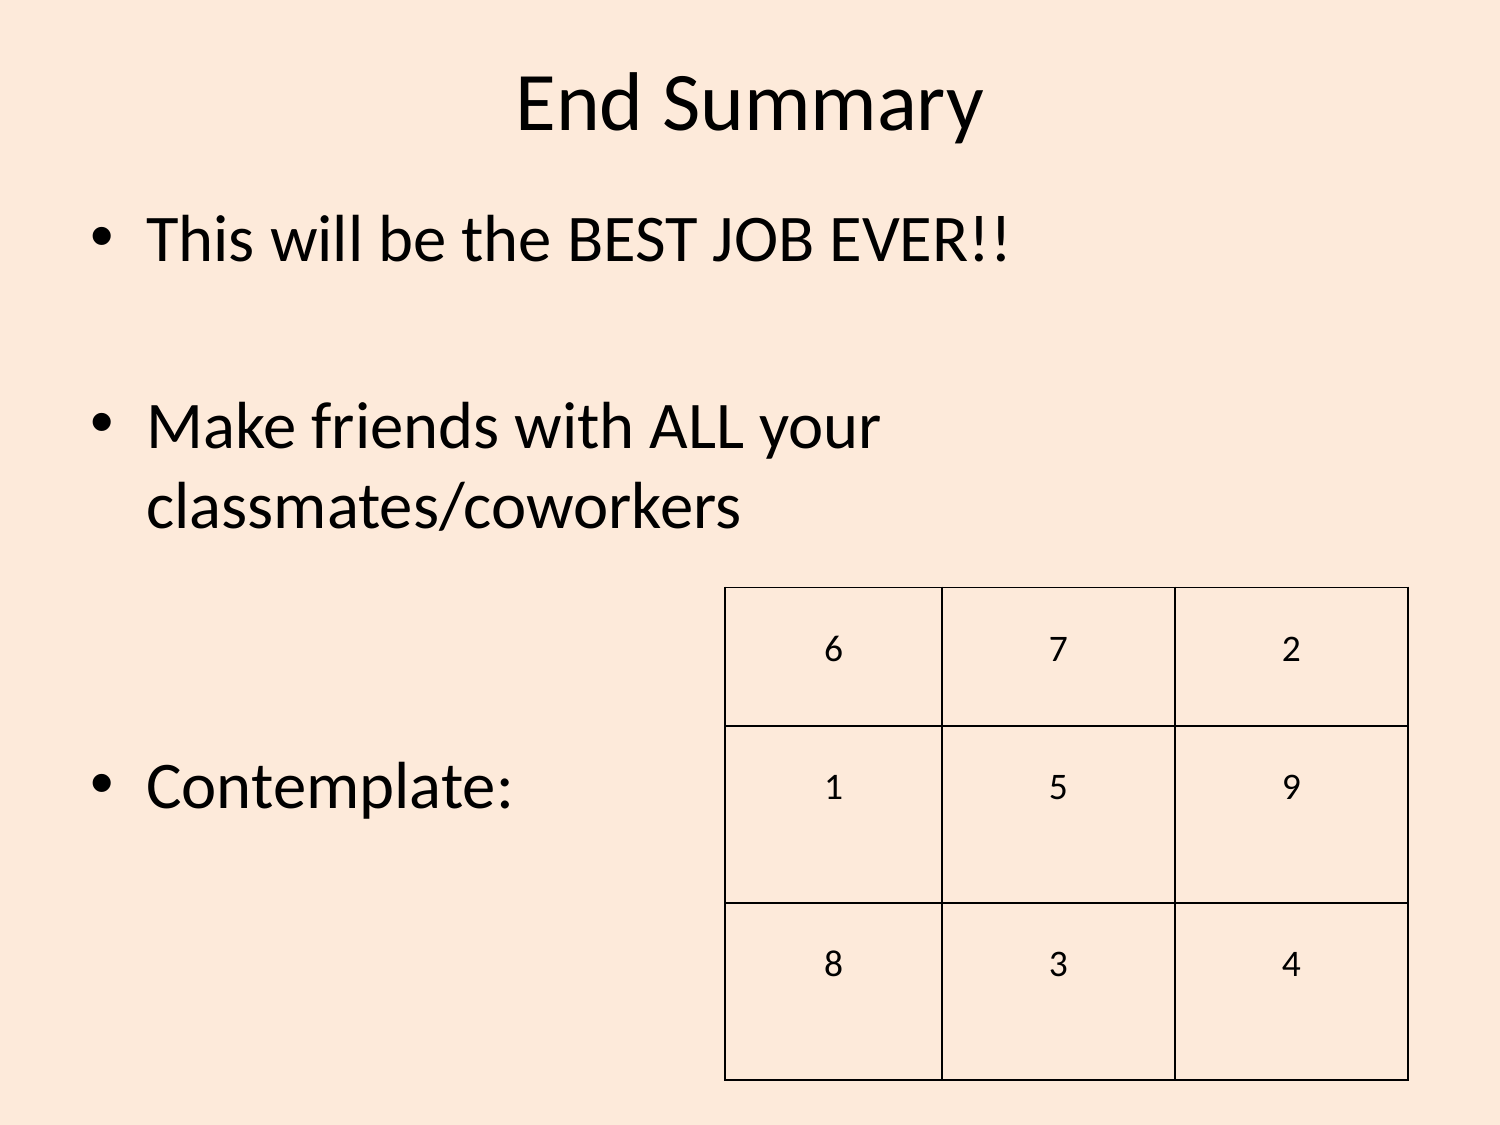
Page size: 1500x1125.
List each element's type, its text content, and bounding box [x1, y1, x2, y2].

table_cell 4 [1176, 904, 1407, 1079]
table_header 6 [726, 588, 941, 725]
table_cell 8 [726, 904, 941, 1079]
table_cell 1 [726, 727, 941, 902]
table_header 2 [1176, 588, 1407, 725]
table_cell 5 [943, 727, 1174, 902]
title End Summary [75, 45, 1425, 150]
list This will be the BEST JOB EVER!! Make friends with ALL your classmates/coworkers Contemplate: [75, 187, 1425, 1005]
table_cell 9 [1176, 727, 1407, 902]
table_header 7 [943, 588, 1174, 725]
table_cell 3 [943, 904, 1174, 1079]
